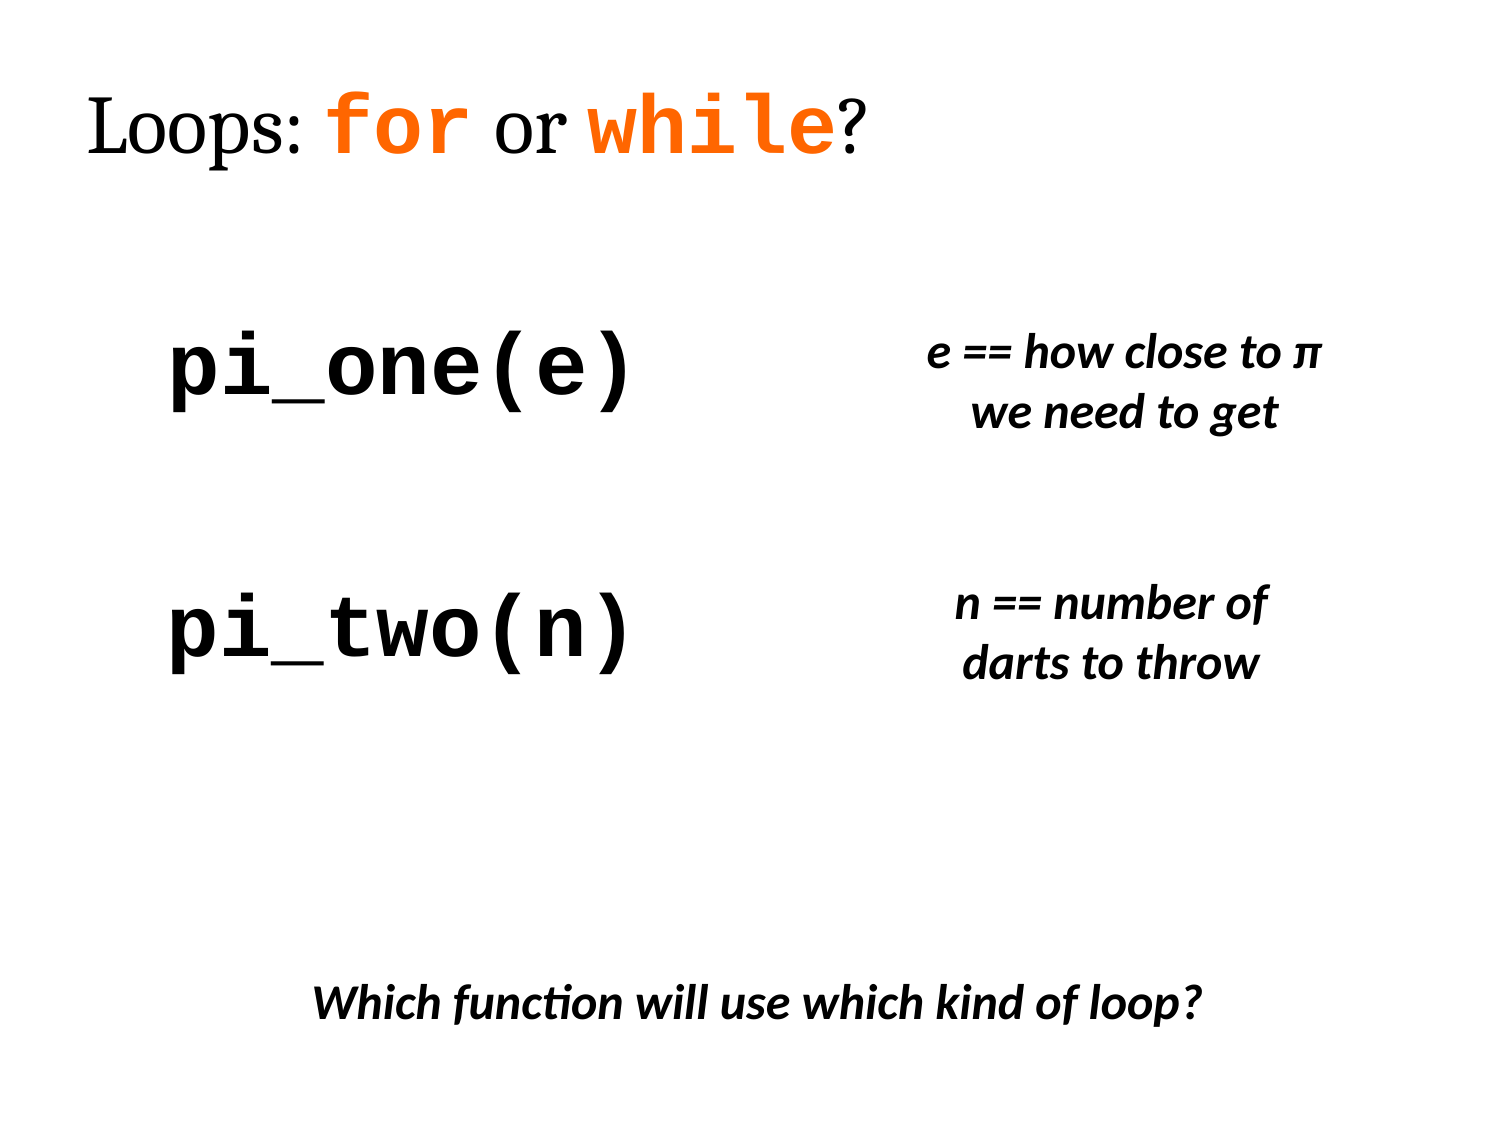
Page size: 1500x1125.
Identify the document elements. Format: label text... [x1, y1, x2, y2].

text_box e == how close to π we need to get [900, 311, 1350, 447]
text_box pi_one(e) [131, 299, 677, 420]
text_box Which function will use which kind of loop? [296, 961, 1219, 1037]
text_box Loops: for or while? [71, 62, 1282, 178]
text_box n == number of darts to throw [892, 561, 1330, 697]
text_box pi_two(n) [130, 561, 676, 682]
